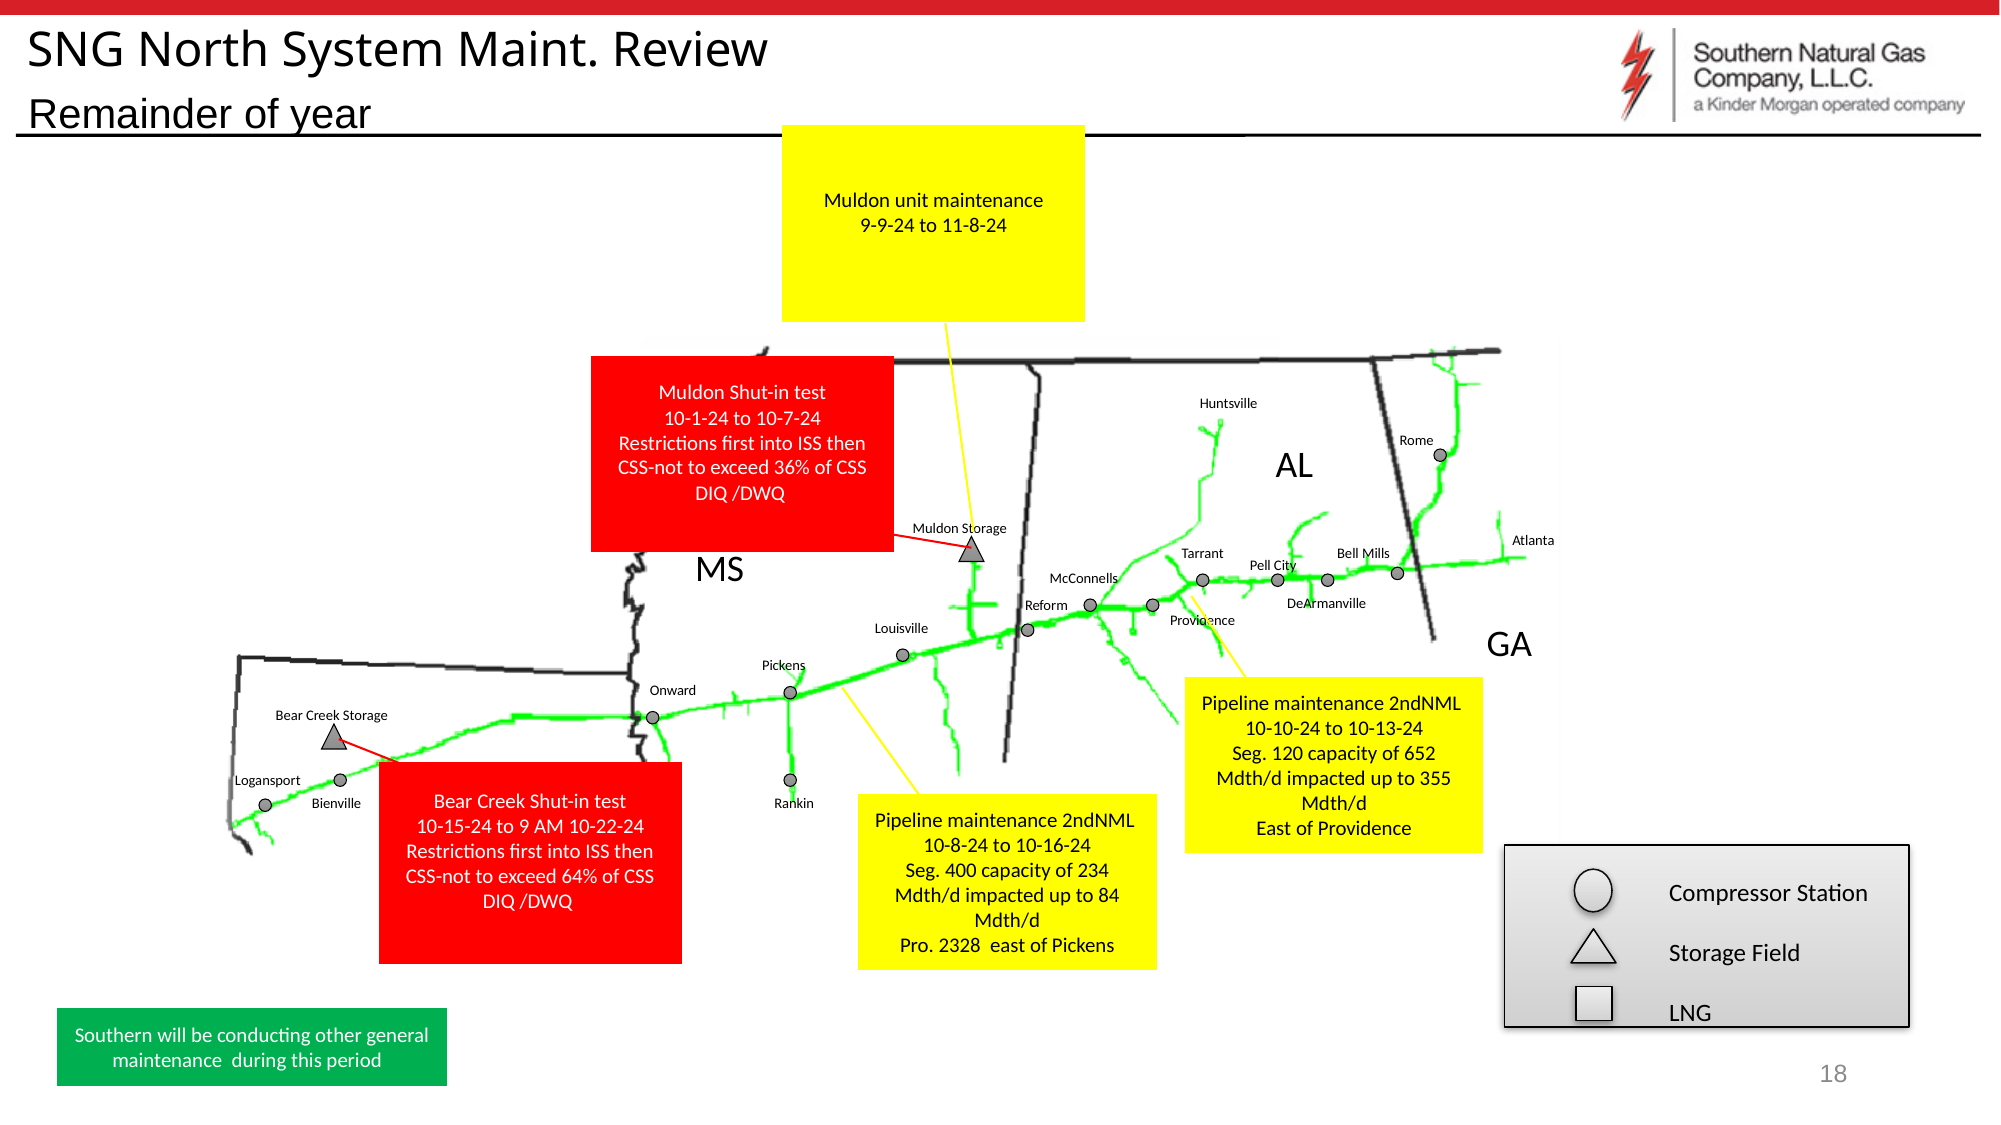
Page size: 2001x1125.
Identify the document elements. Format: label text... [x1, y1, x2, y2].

list Remainder of year [13, 84, 727, 191]
slide_number 18 [1412, 1042, 1863, 1103]
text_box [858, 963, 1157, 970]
picture [1621, 28, 1965, 122]
text_box Southern will be conducting other general maintenance during this period [57, 1008, 447, 1086]
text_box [1504, 845, 1909, 1027]
title SNG North System Maint. Review [12, 17, 1738, 85]
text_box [211, 323, 1571, 963]
text_box Muldon unit maintenance 9-9-24 to 11-8-24 [782, 125, 1085, 323]
